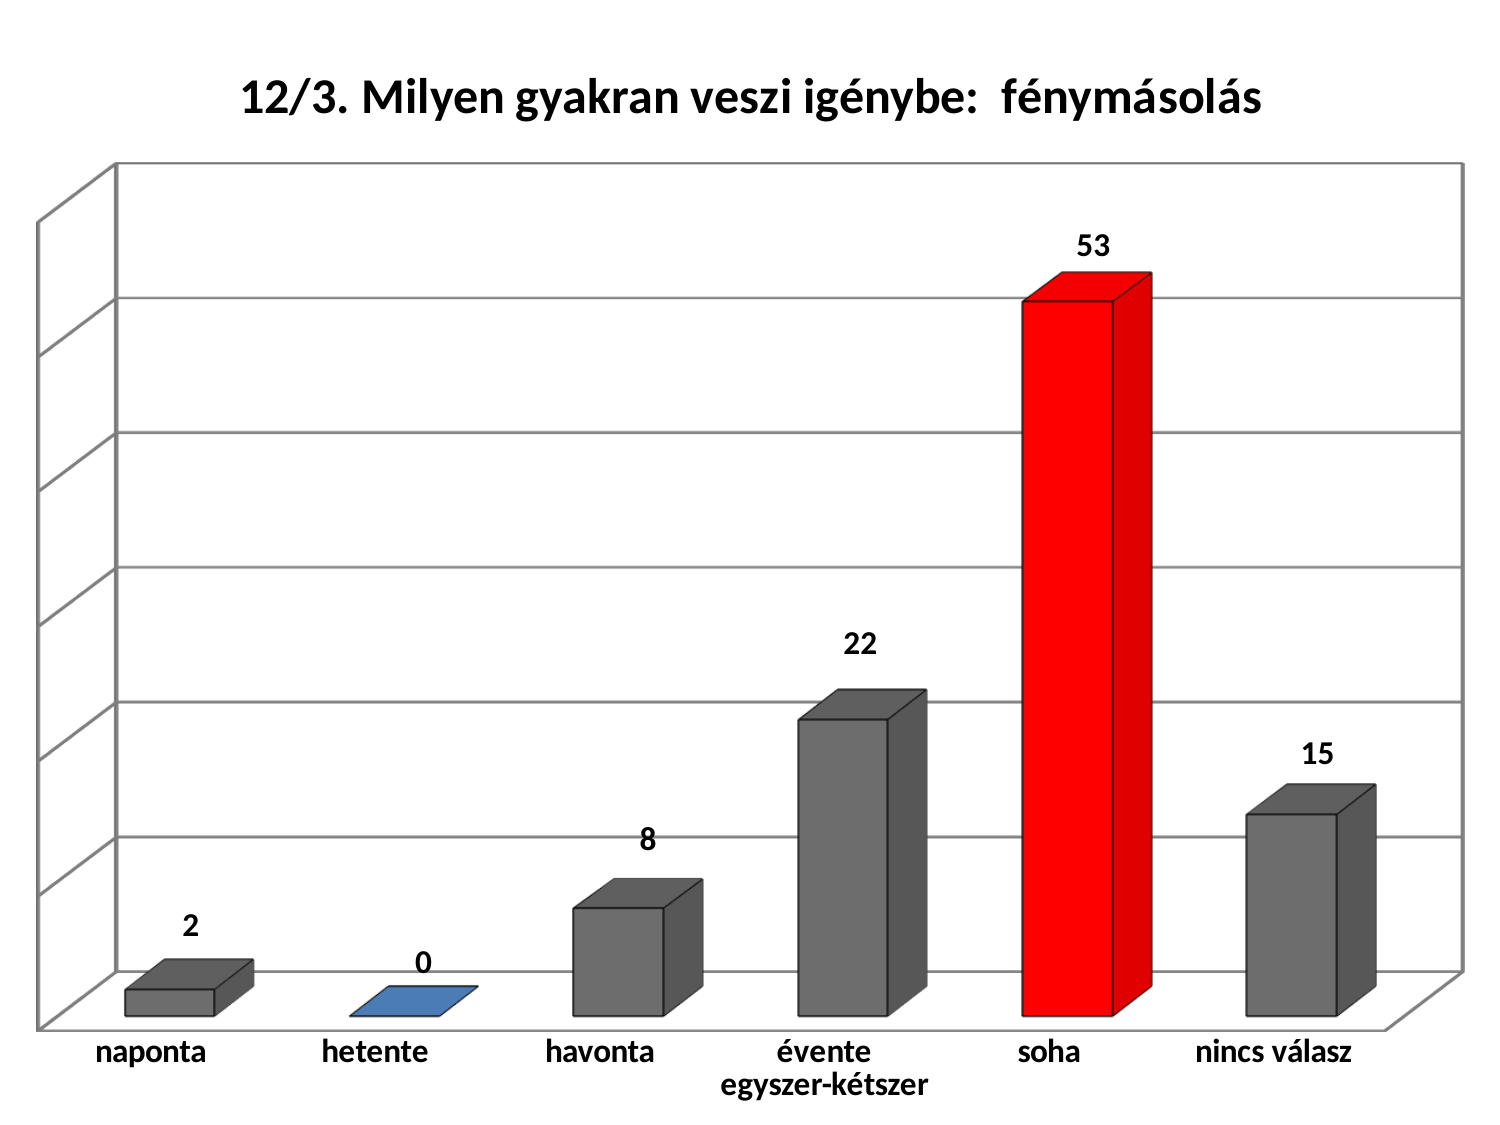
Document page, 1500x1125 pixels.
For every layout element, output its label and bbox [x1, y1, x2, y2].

chart [2, 30, 1500, 1125]
